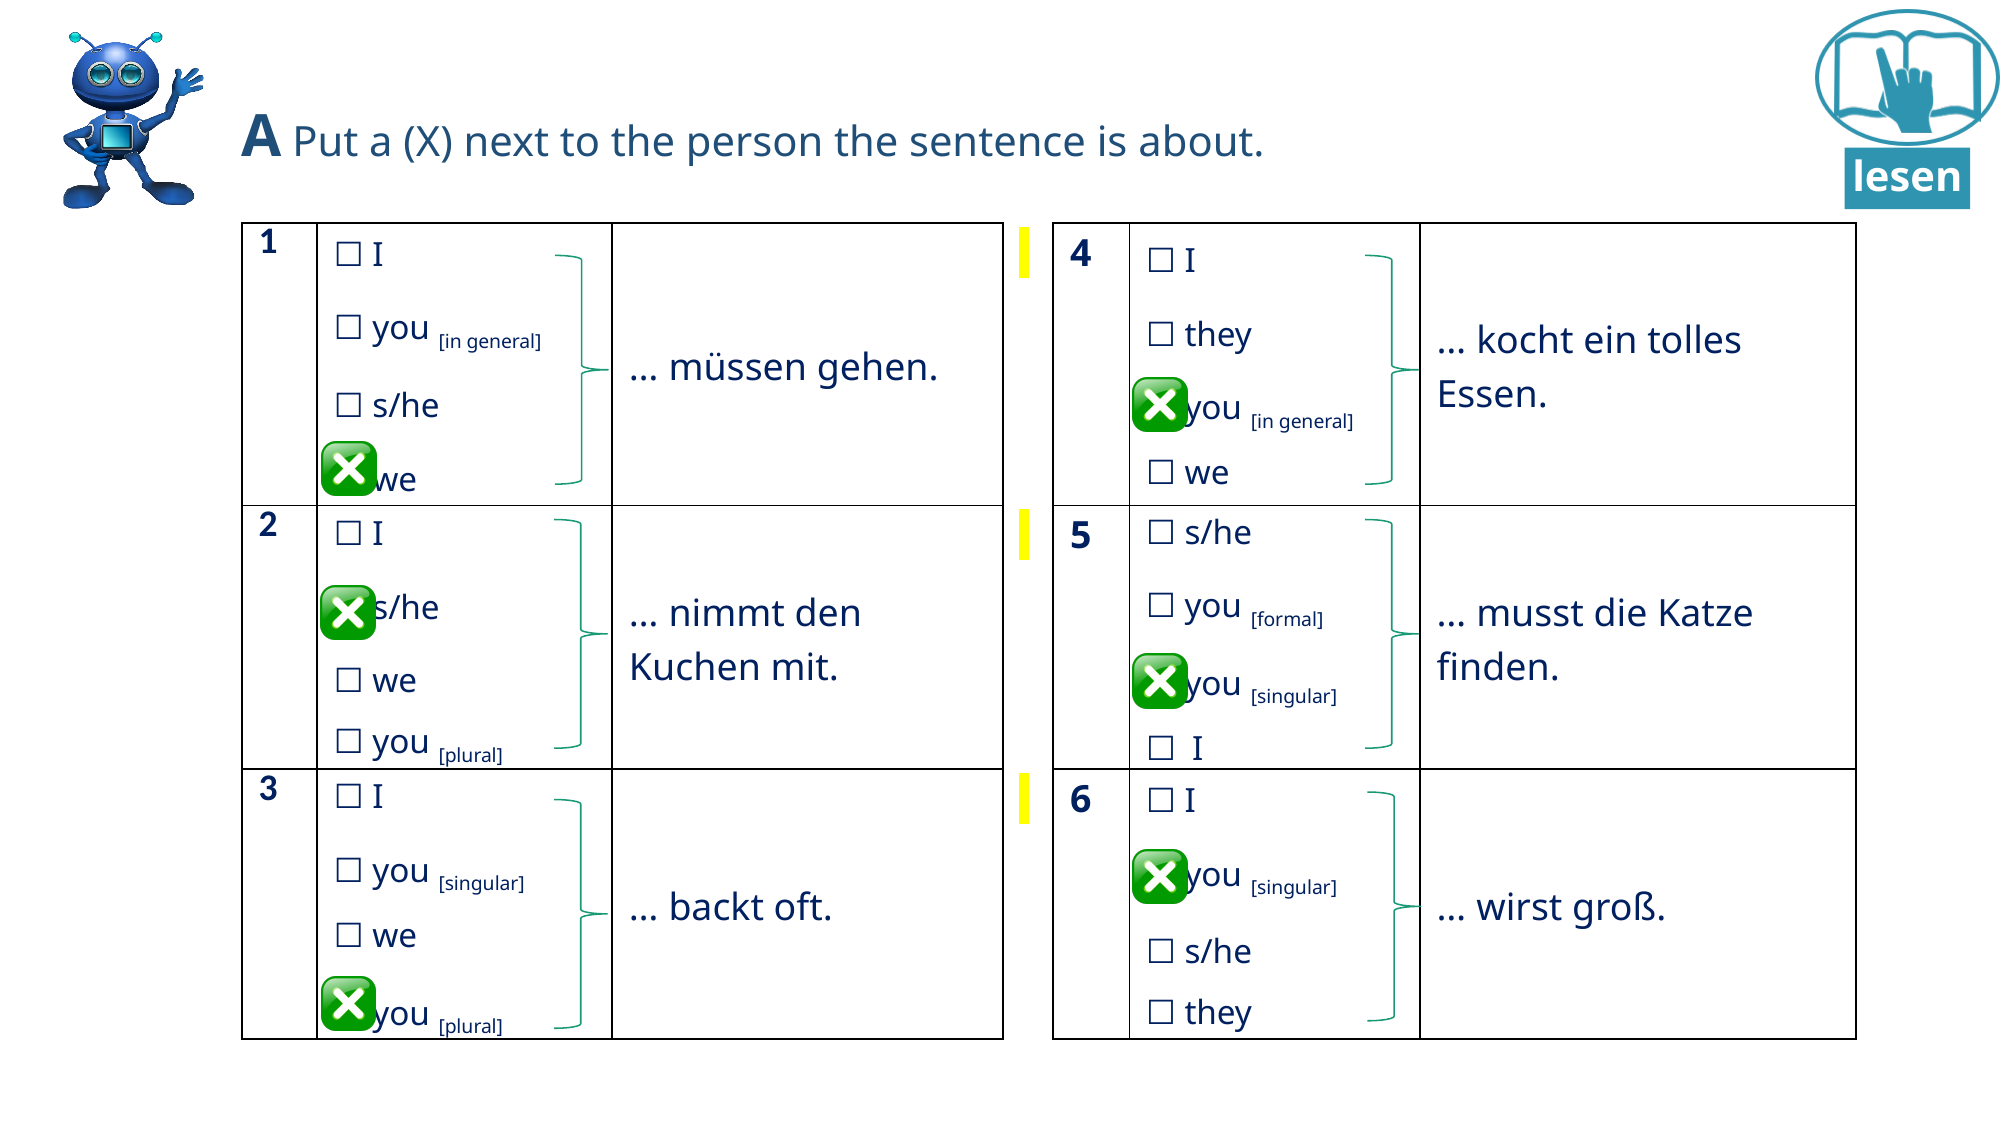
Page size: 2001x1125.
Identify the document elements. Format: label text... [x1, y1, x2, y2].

picture [321, 440, 377, 496]
table_cell ☐ s/he ☐ you [formal] ☐ you [singular] ☐ I [1130, 506, 1419, 768]
table_cell … backt oft. [613, 770, 1002, 1038]
table_header 4 [1054, 224, 1129, 505]
table_header [1004, 223, 1052, 505]
table_cell [1004, 769, 1052, 1039]
picture [320, 585, 376, 641]
table_cell … musst die Katze finden. [1421, 506, 1855, 768]
table_cell ☐ I ☐ you [singular] ☐ we ☐ you [plural] [318, 770, 611, 1038]
table_header … müssen gehen. [613, 224, 1002, 505]
picture [320, 976, 377, 1031]
text_box [554, 798, 609, 1030]
text_box lesen [1844, 154, 1971, 210]
picture [23, 16, 227, 224]
picture [1814, 9, 2000, 147]
picture [1132, 376, 1188, 432]
text_box [1367, 791, 1422, 1022]
picture [1132, 653, 1188, 709]
text_box [554, 254, 609, 485]
table_cell … wirst groß. [1421, 770, 1855, 1038]
table_cell 6 [1054, 770, 1129, 1038]
table_header ☐ I ☐ you [in general] ☐ s/he ☐ we [318, 224, 611, 505]
table_cell ☐ I ☐ s/he ☐ we ☐ you [plural] [318, 506, 611, 768]
picture [1132, 849, 1188, 904]
table_cell … nimmt den Kuchen mit. [613, 506, 1002, 768]
table_cell [1004, 505, 1052, 769]
table_cell 5 [1054, 506, 1129, 768]
table_header 1 [243, 224, 316, 505]
table_cell 2 [243, 506, 316, 768]
text_box [554, 518, 609, 749]
table_header … kocht ein tolles Essen. [1421, 224, 1855, 505]
table_cell 3 [243, 770, 316, 1038]
text_box A Put a (X) next to the person the sentence is about. [231, 85, 1833, 176]
table_cell ☐ I ☐ you [singular] ☐ s/he ☐ they [1130, 770, 1419, 1038]
text_box [1365, 518, 1420, 749]
text_box [1365, 254, 1420, 485]
table_header ☐ I ☐ they ☐ you [in general] ☐ we [1130, 224, 1419, 505]
